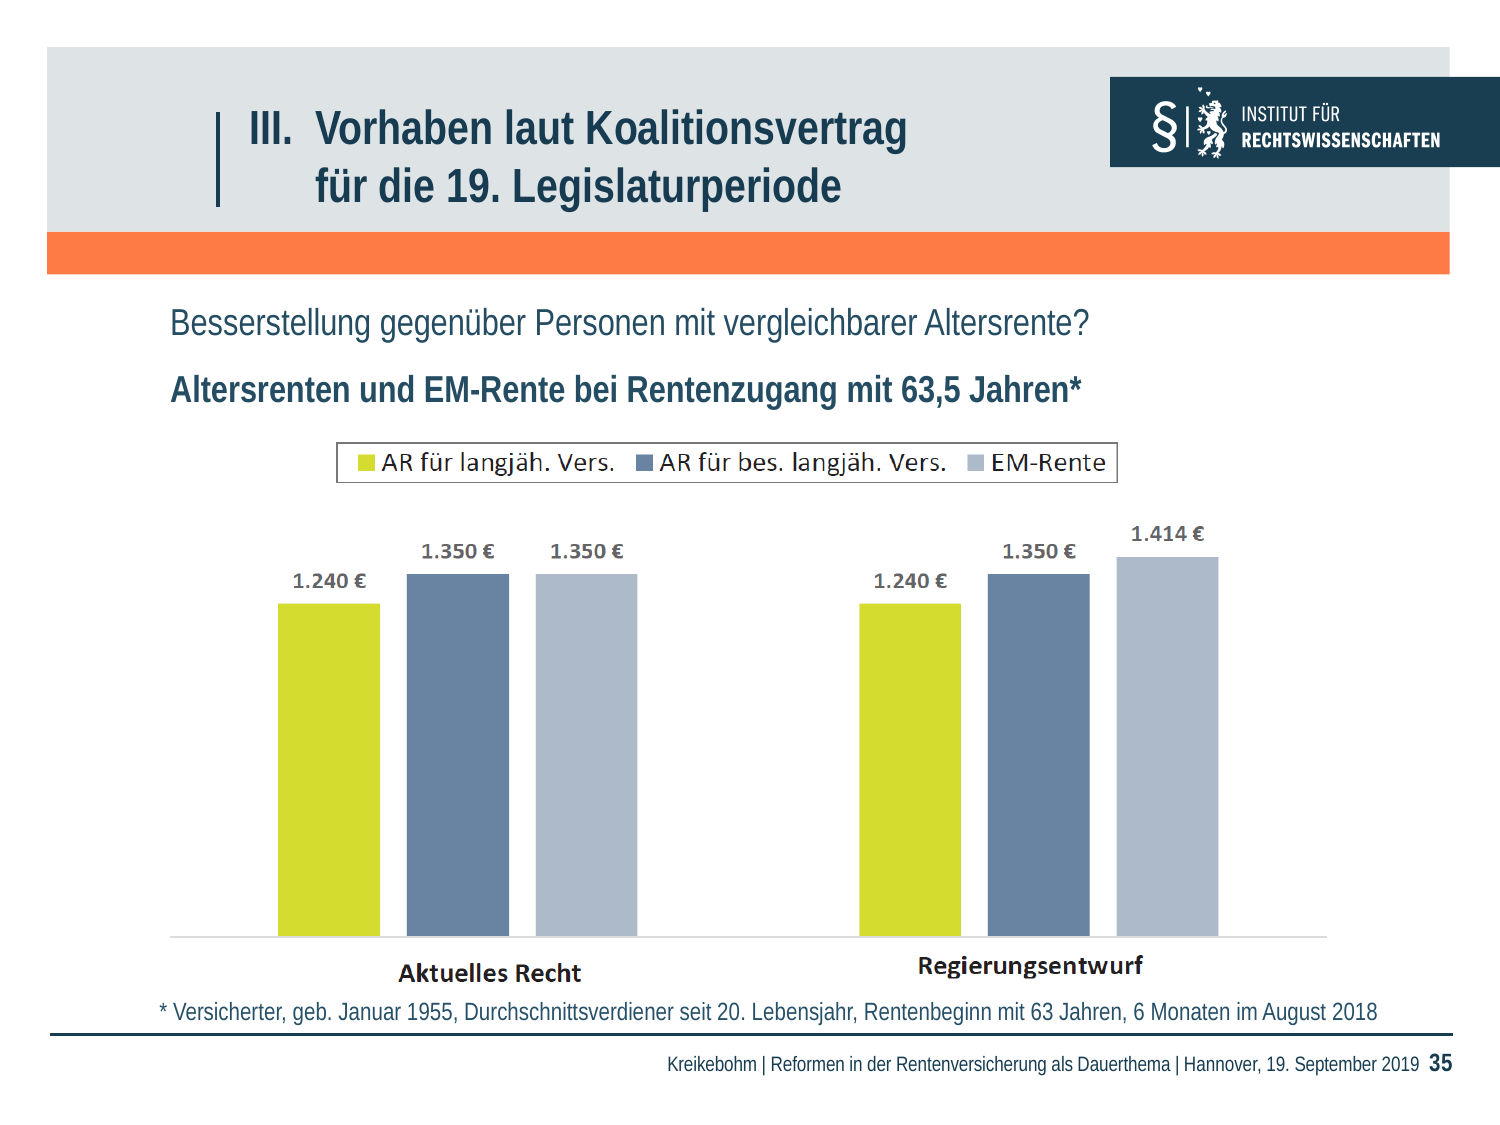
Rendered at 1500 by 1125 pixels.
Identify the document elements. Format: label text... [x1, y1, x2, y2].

picture [1110, 77, 1500, 167]
text_box * Versicherter, geb. Januar 1955, Durchschnittsverdiener seit 20. Lebensjahr, Rentenbeginn mit 63 Jahren, 6 Monaten im August 2018 [144, 987, 1500, 1033]
title III. Vorhaben laut Koalitionsvertrag für die 19. Legislaturperiode [249, 96, 1100, 214]
picture [169, 434, 1327, 988]
text_box Besserstellung gegenüber Personen mit vergleichbarer Altersrente? Altersrenten und EM-Rente bei Rentenzugang mit 63,5 Jahren* [170, 275, 1387, 411]
